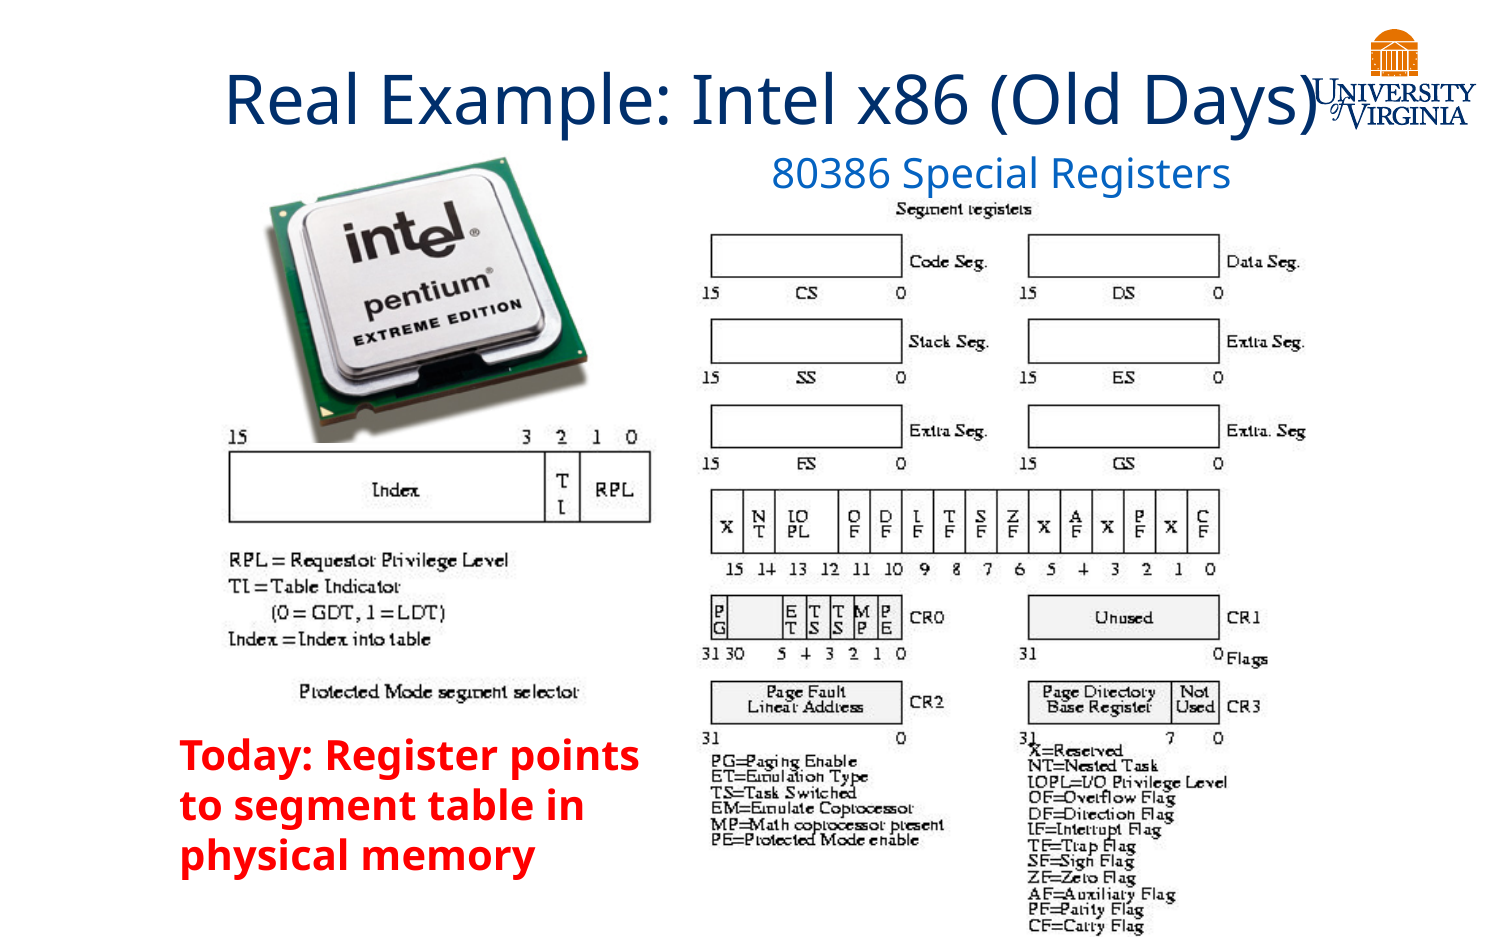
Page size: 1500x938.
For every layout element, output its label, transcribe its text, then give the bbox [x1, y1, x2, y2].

picture [684, 197, 1320, 937]
title Real Example: Intel x86 (Old Days) [208, 11, 1344, 193]
picture [208, 140, 667, 723]
text_box 80386 Special Registers [759, 140, 1245, 197]
text_box Today: Register points to segment table in physical memory [166, 722, 684, 886]
